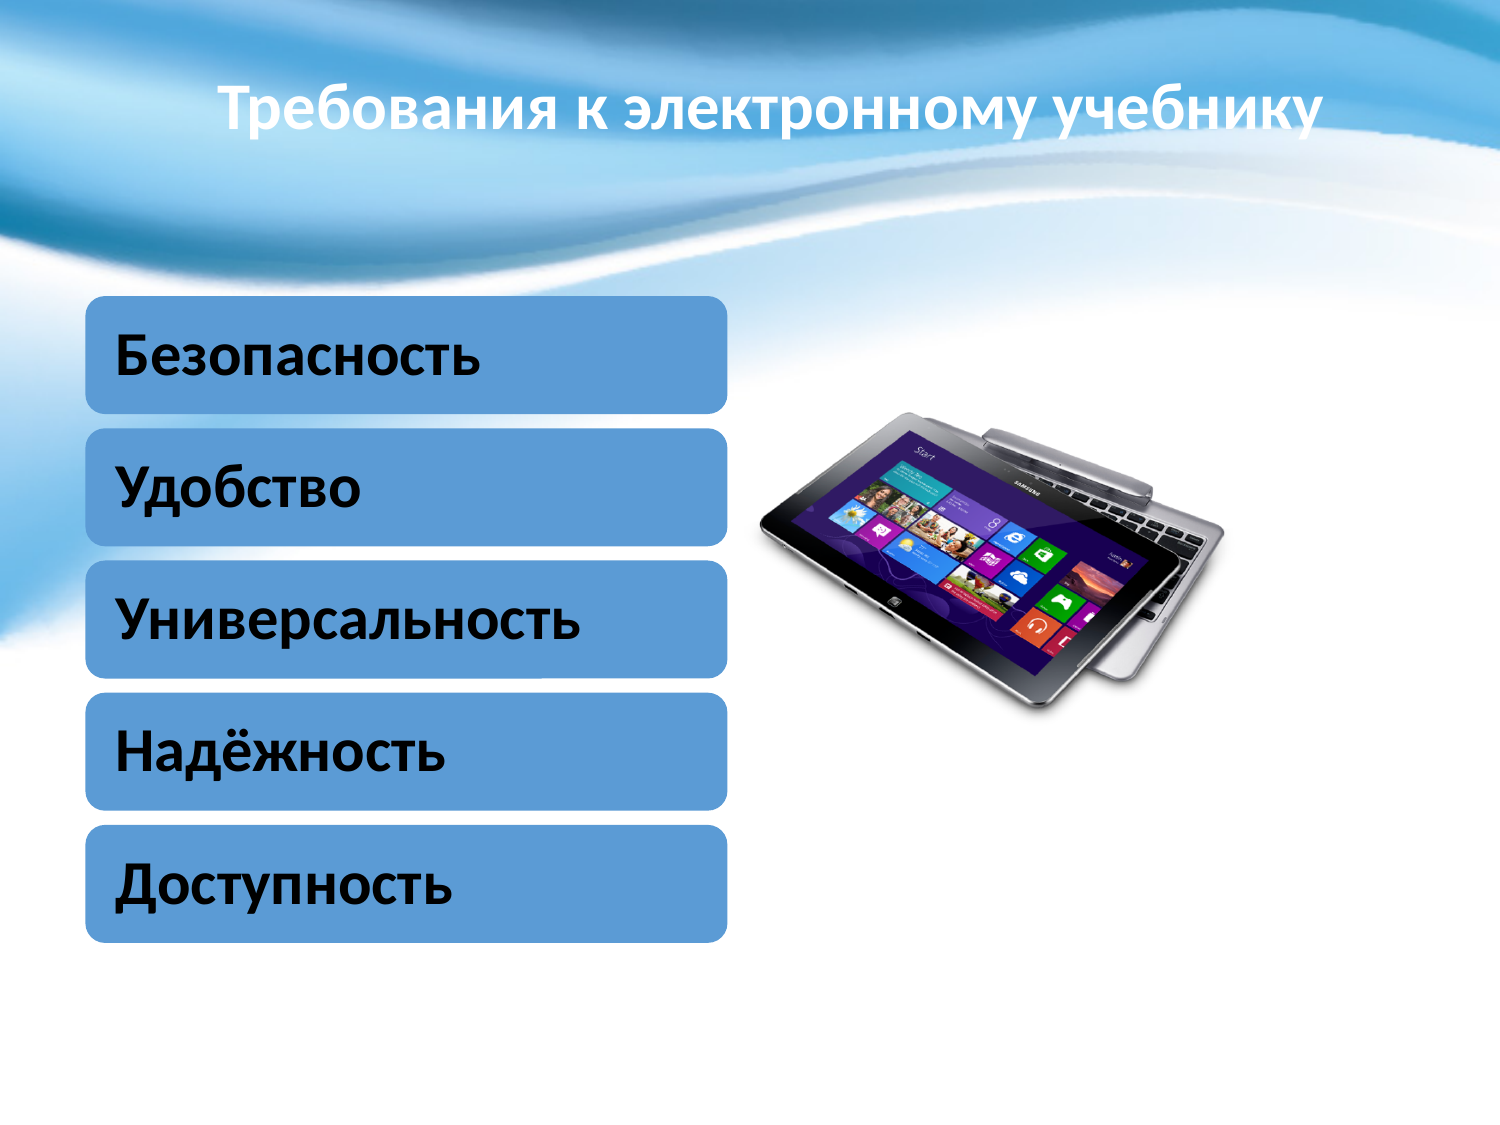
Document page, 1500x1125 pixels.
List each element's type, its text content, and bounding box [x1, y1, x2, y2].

picture [0, 0, 1500, 1125]
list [742, 412, 1236, 726]
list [85, 290, 728, 949]
title Требования к электронному учебнику [62, 95, 1480, 204]
